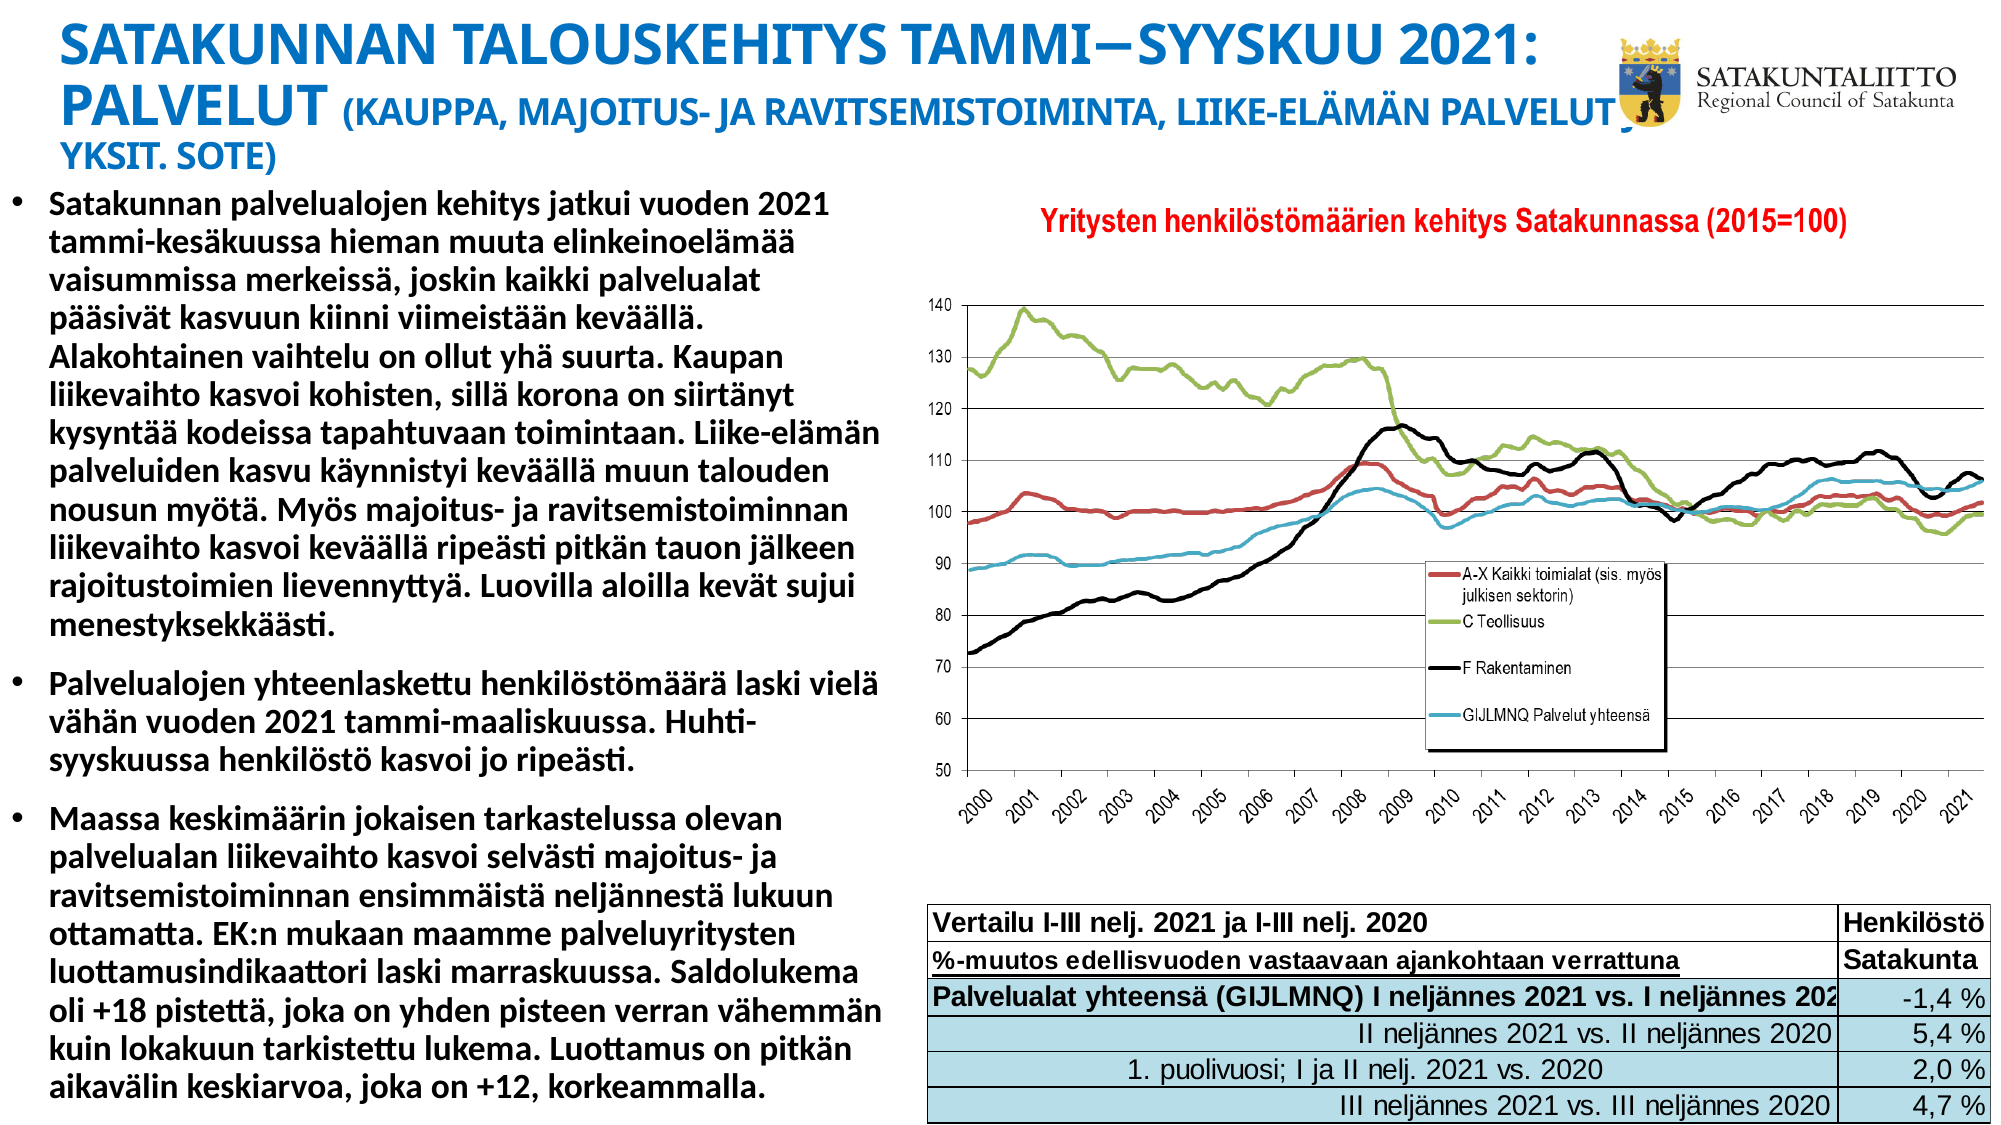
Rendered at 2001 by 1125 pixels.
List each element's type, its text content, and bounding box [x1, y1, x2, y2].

picture [1619, 38, 1956, 127]
picture [911, 169, 2000, 837]
text_box Satakunnan talouskehitys TAMMI−SYYSkuu 2021: Palvelut (kauppa, majoitus- ja ravitsemistoiminta, liike-elämän palvelut ja yksit. Sote) [44, 0, 1770, 206]
picture [926, 903, 1992, 1125]
text_box Satakunnan palvelualojen kehitys jatkui vuoden 2021 tammi-kesäkuussa hieman muuta elinkeinoelämää vaisummissa merkeissä, joskin kaikki palvelualat pääsivät kasvuun kiinni viimeistään keväällä. Alakohtainen vaihtelu on ollut yhä suurta. Kaupan liikevaihto kasvoi kohisten, sillä korona on siirtänyt kysyntää kodeissa tapahtuvaan toimintaan. Liike-elämän palveluiden kasvu käynnistyi keväällä muun talouden nousun myötä. Myös majoitus- ja ravitsemistoiminnan liikevaihto kasvoi keväällä ripeästi pitkän tauon jälkeen rajoitustoimien lievennyttyä. Luovilla aloilla kevät sujui menestyksekkäästi. Palvelualojen yhteenlaskettu henkilöstömäärä laski vielä vähän vuoden 2021 tammi-maaliskuussa. Huhti-syyskuussa henkilöstö kasvoi jo ripeästi. Maassa keskimäärin jokaisen tarkastelussa olevan palvelualan liikevaihto kasvoi selvästi majoitus- ja ravitsemistoiminnan ensimmäistä neljännestä lukuun ottamatta. EK:n mukaan maamme palveluyritysten luottamusindikaattori laski marraskuussa. Saldolukema oli +18 pistettä, joka on yhden pisteen verran vähemmän kuin lokakuun tarkistettu lukema. Luottamus on pitkän aikavälin keskiarvoa, joka on +12, korkeammalla. [0, 176, 903, 1103]
